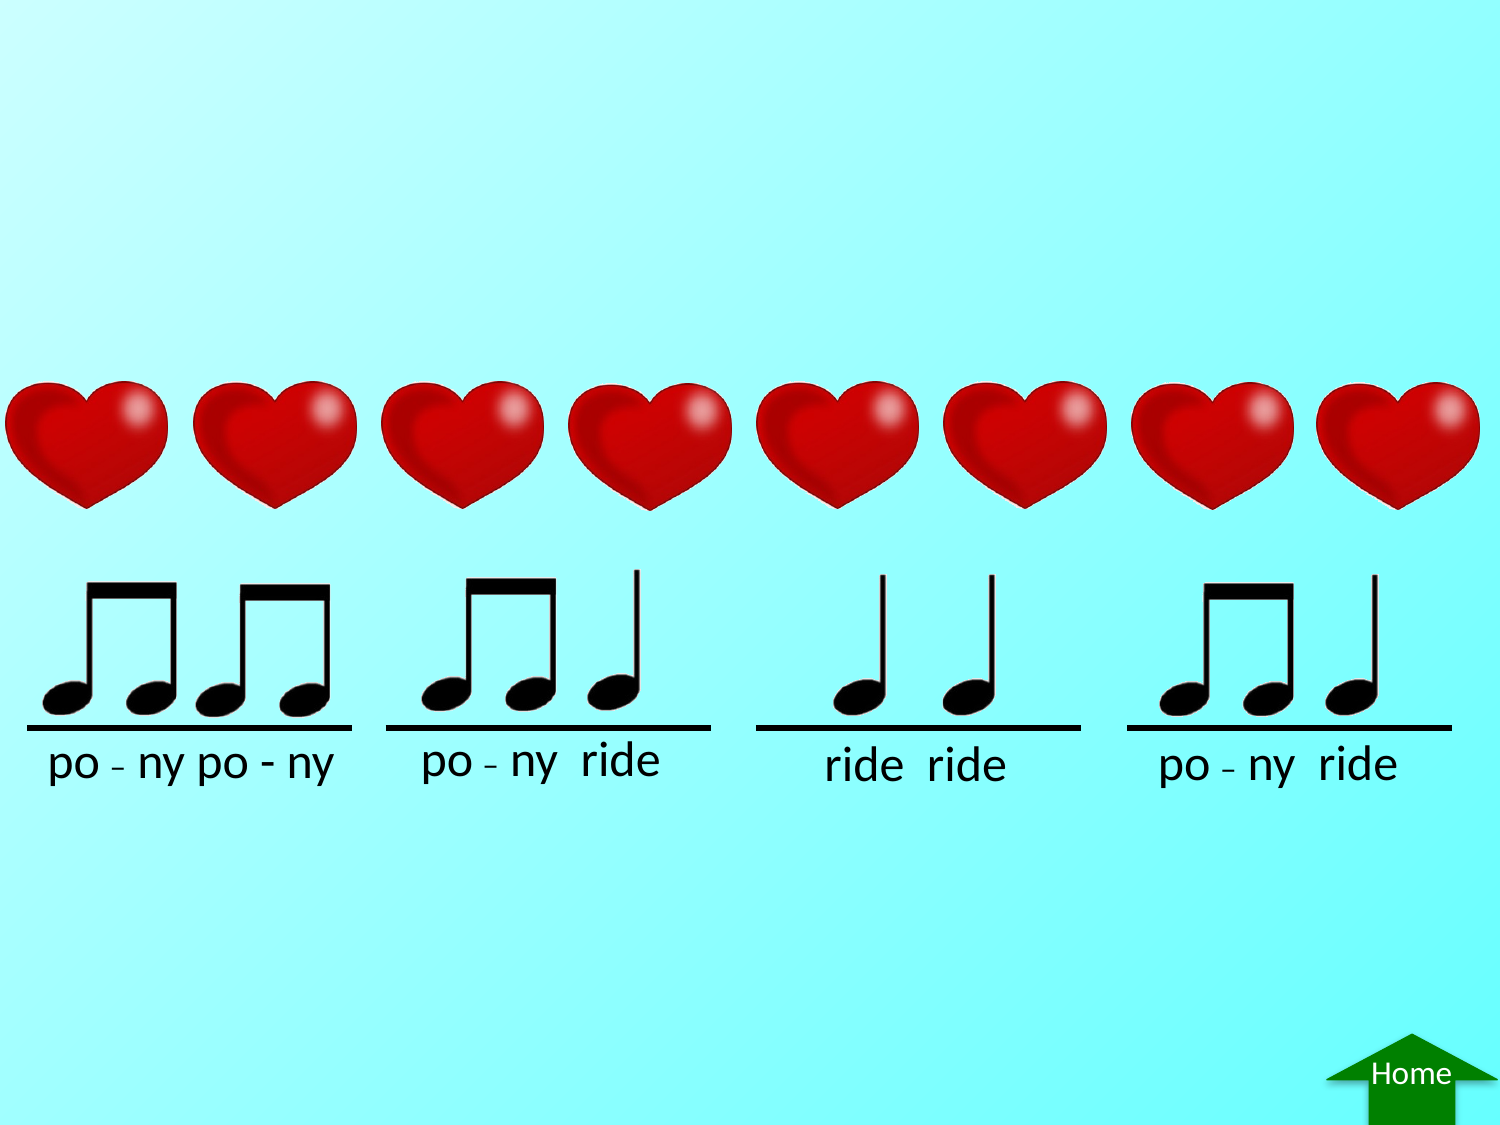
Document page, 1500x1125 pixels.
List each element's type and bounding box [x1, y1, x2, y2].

picture [5, 381, 169, 509]
picture [943, 381, 1107, 509]
text_box [403, 556, 701, 795]
text_box [24, 569, 368, 798]
picture [381, 381, 545, 510]
text_box [1141, 561, 1438, 800]
picture [1131, 382, 1295, 511]
picture [756, 381, 920, 509]
picture [1316, 382, 1480, 511]
picture [568, 383, 732, 511]
text_box [808, 561, 1029, 801]
picture [193, 381, 357, 509]
text_box [1326, 1034, 1498, 1125]
